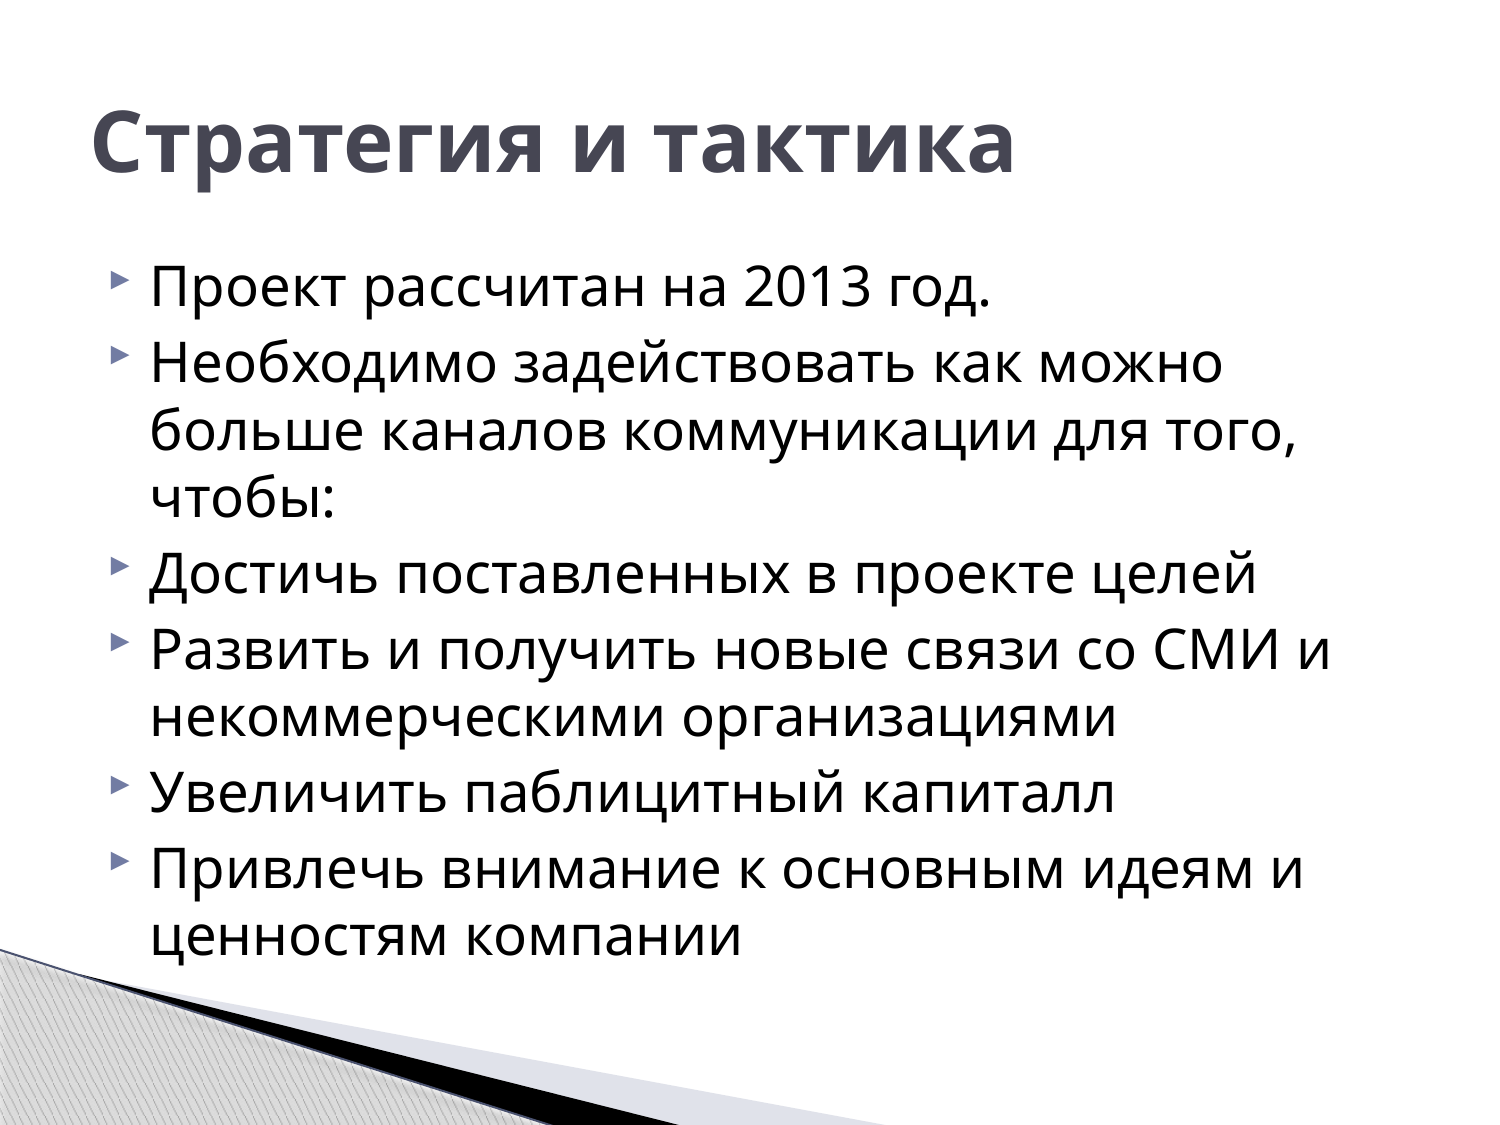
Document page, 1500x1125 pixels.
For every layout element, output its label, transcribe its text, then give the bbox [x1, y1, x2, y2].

title Стратегия и тактика [75, 45, 1425, 233]
list Проект рассчитан на 2013 год. Необходимо задействовать как можно больше каналов коммуникации для того, чтобы: Достичь поставленных в проекте целей Развить и получить новые связи со СМИ и некоммерческими организациями Увеличить паблицитный капиталл Привлечь внимание к основным идеям и ценностям компании [75, 243, 1425, 986]
